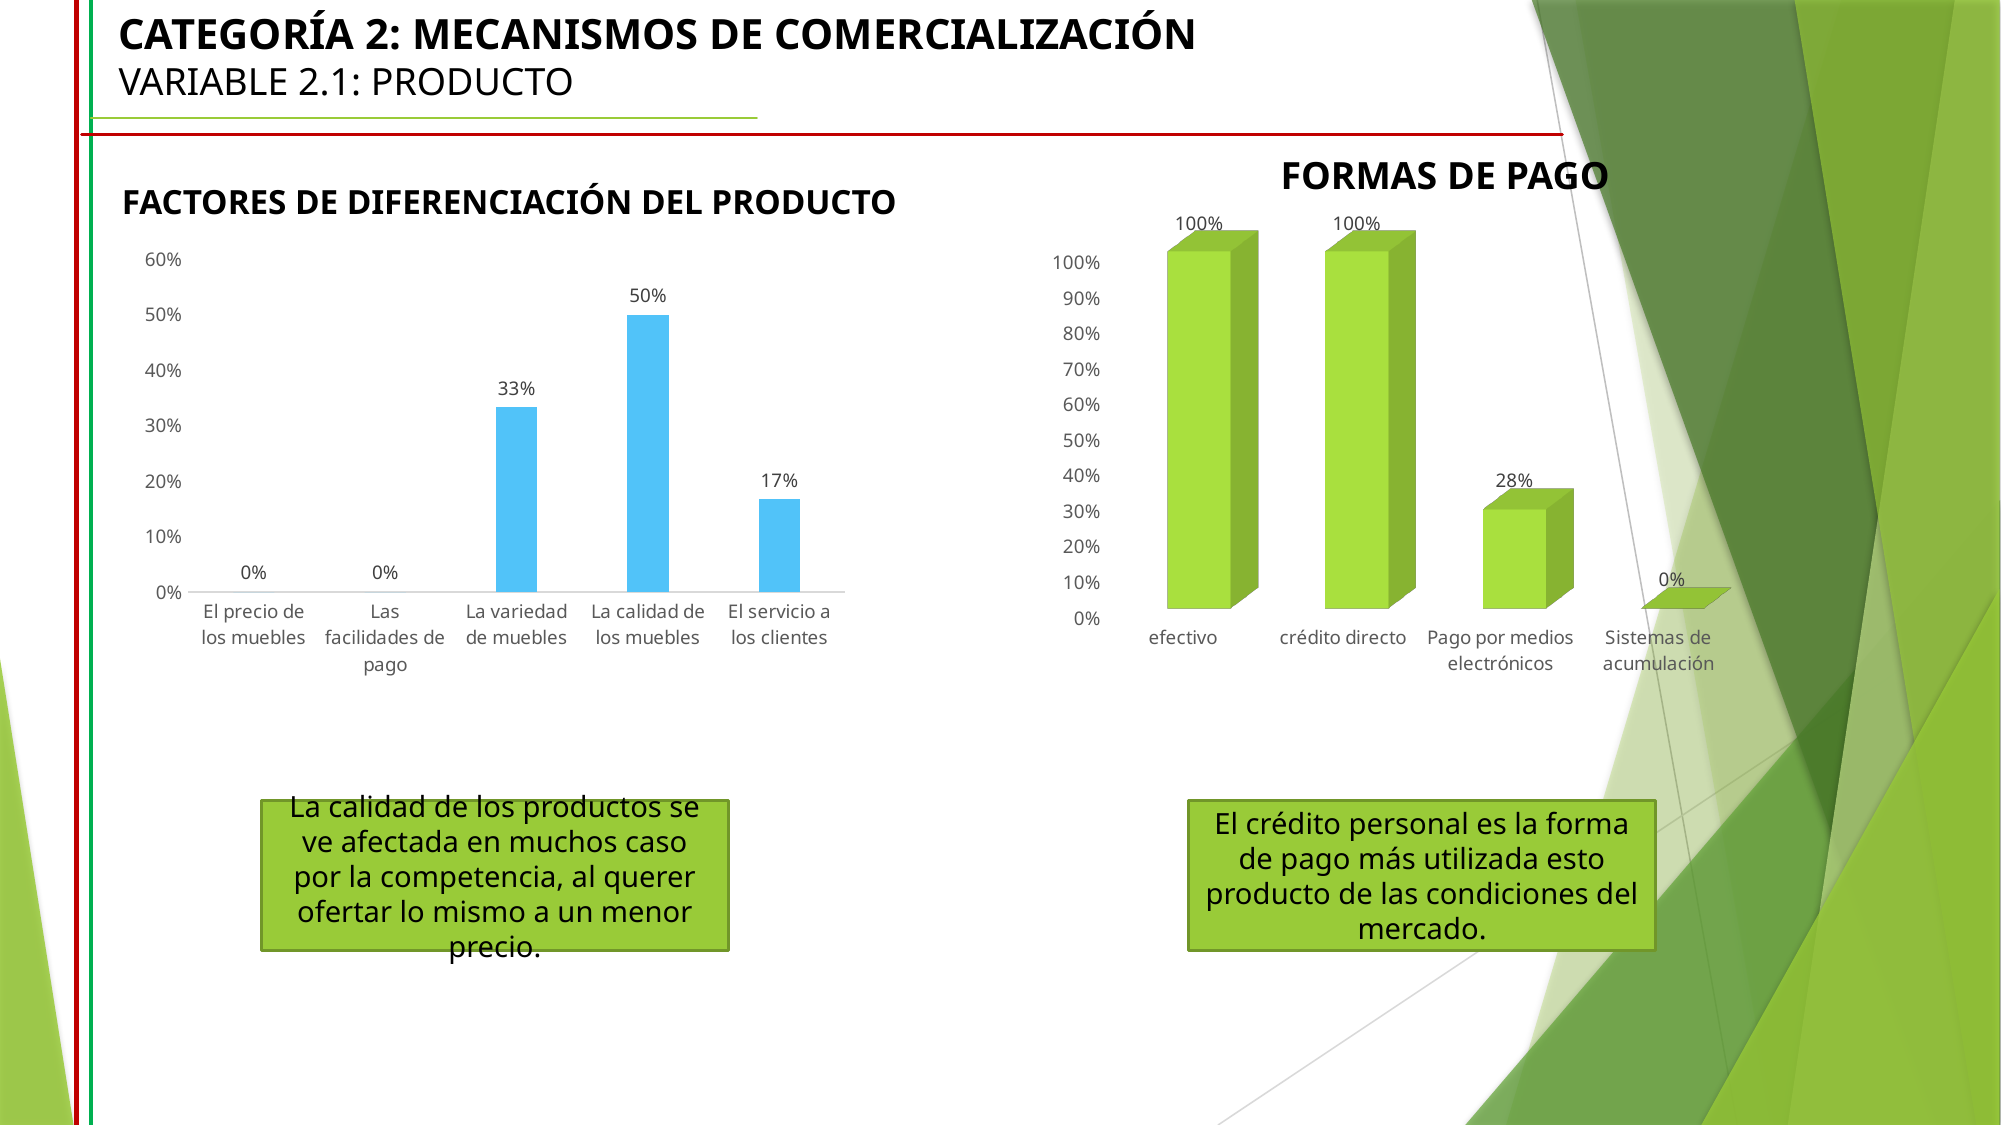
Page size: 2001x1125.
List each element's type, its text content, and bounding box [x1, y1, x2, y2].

text_box La calidad de los productos se ve afectada en muchos caso por la competencia, al querer ofertar lo mismo a un menor precio. [260, 799, 730, 952]
text_box FACTORES DE DIFERENCIACIÓN DEL PRODUCTO [107, 174, 913, 229]
text_box FORMAS DE PAGO [1265, 144, 1625, 205]
text_box El crédito personal es la forma de pago más utilizada esto producto de las condiciones del mercado. [1187, 799, 1657, 952]
chart [1032, 209, 1812, 688]
chart [129, 236, 861, 688]
text_box CATEGORÍA 2: MECANISMOS DE COMERCIALIZACIÓN VARIABLE 2.1: PRODUCTO [103, 0, 1251, 110]
